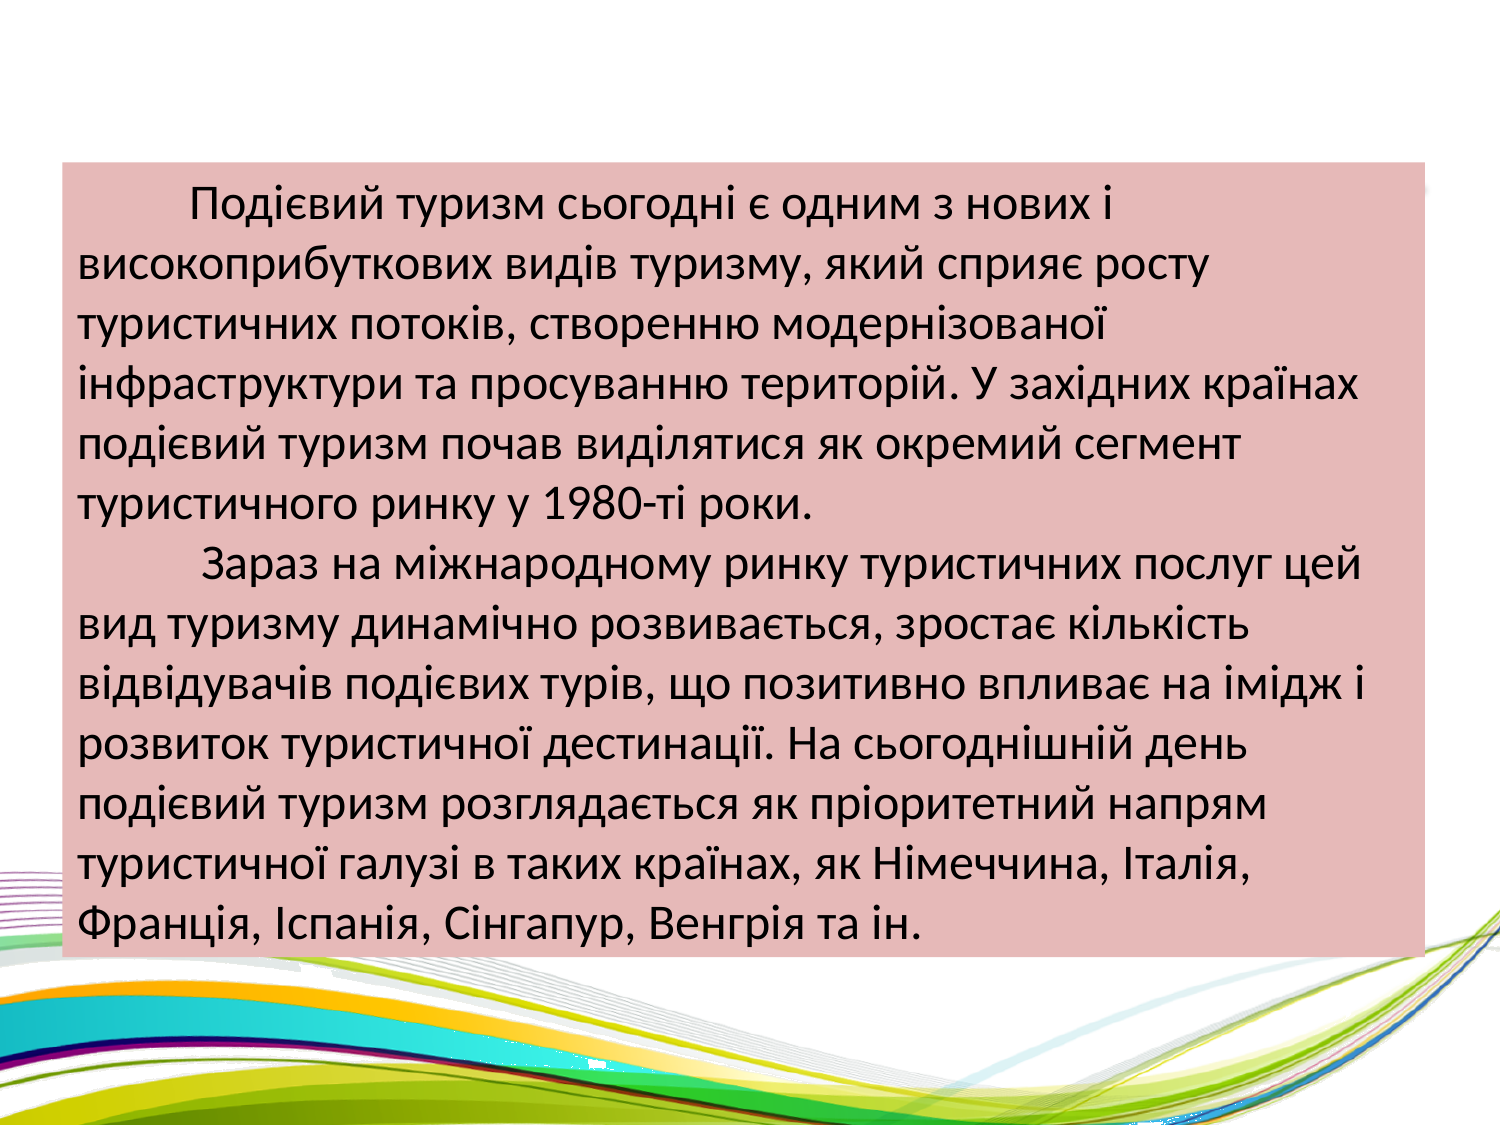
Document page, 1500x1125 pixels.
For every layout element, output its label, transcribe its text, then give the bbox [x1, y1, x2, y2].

picture [0, 663, 1500, 1125]
text_box Подієвий туризм сьогодні є одним з нових і високоприбуткових видів туризму, який сприяє росту туристичних потоків, створенню модернізованої інфраструктури та просуванню територій. У західних країнах подієвий туризм почав виділятися як окремий сегмент туристичного ринку у 1980-ті роки. Зараз на міжнародному ринку туристичних послуг цей вид туризму динамічно розвивається, зростає кількість відвідувачів подієвих турів, що позитивно впливає на імідж і розвиток туристичної дестинації. На сьогоднішній день подієвий туризм розглядається як пріоритетний напрям туристичної галузі в таких країнах, як Німеччина, Італія, Франція, Іспанія, Сінгапур, Венгрія та ін. [62, 162, 1425, 958]
